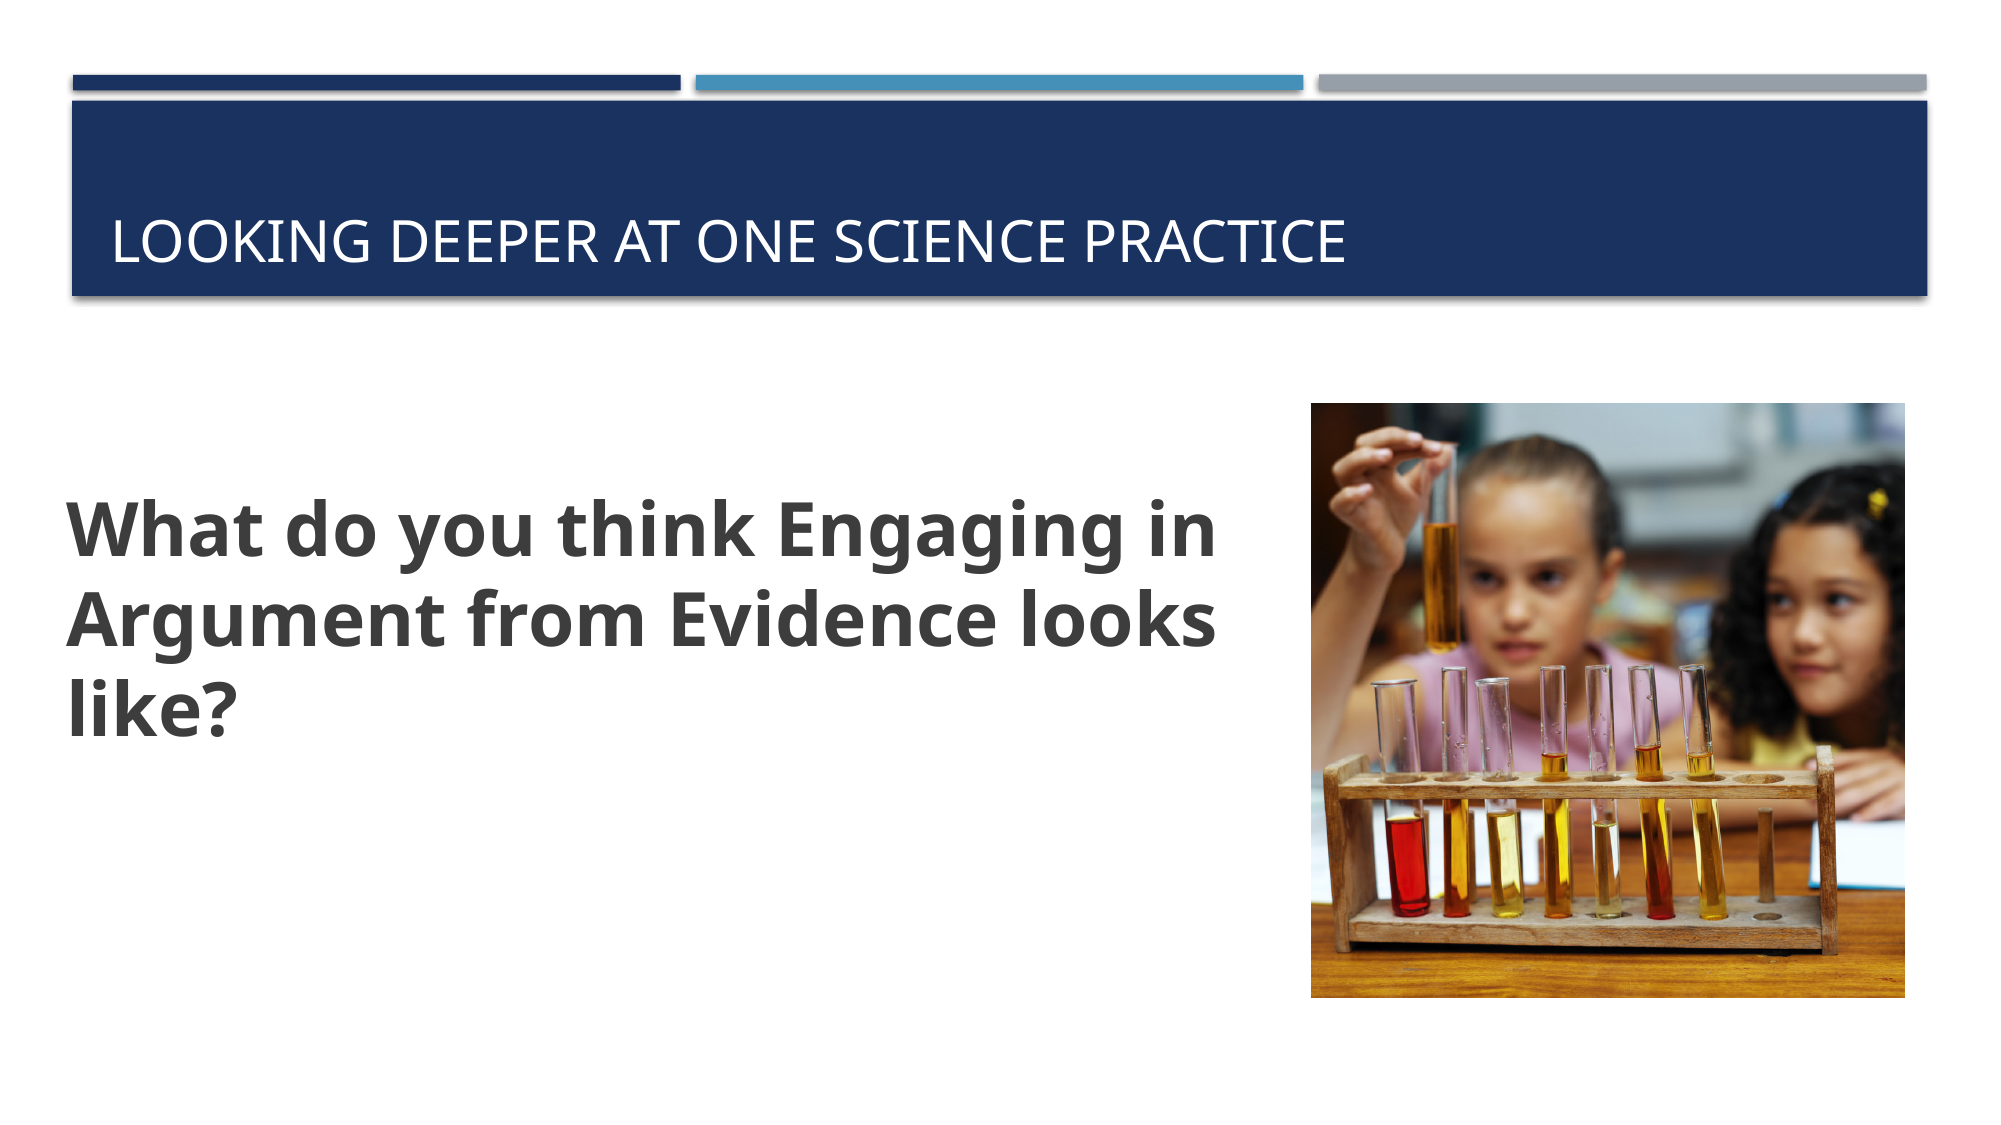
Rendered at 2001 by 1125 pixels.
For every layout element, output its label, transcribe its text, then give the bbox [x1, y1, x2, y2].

title Looking Deeper at One Science Practice [95, 115, 1905, 282]
picture [1310, 403, 1906, 998]
list What do you think Engaging in Argument from Evidence looks like? [51, 473, 1241, 870]
